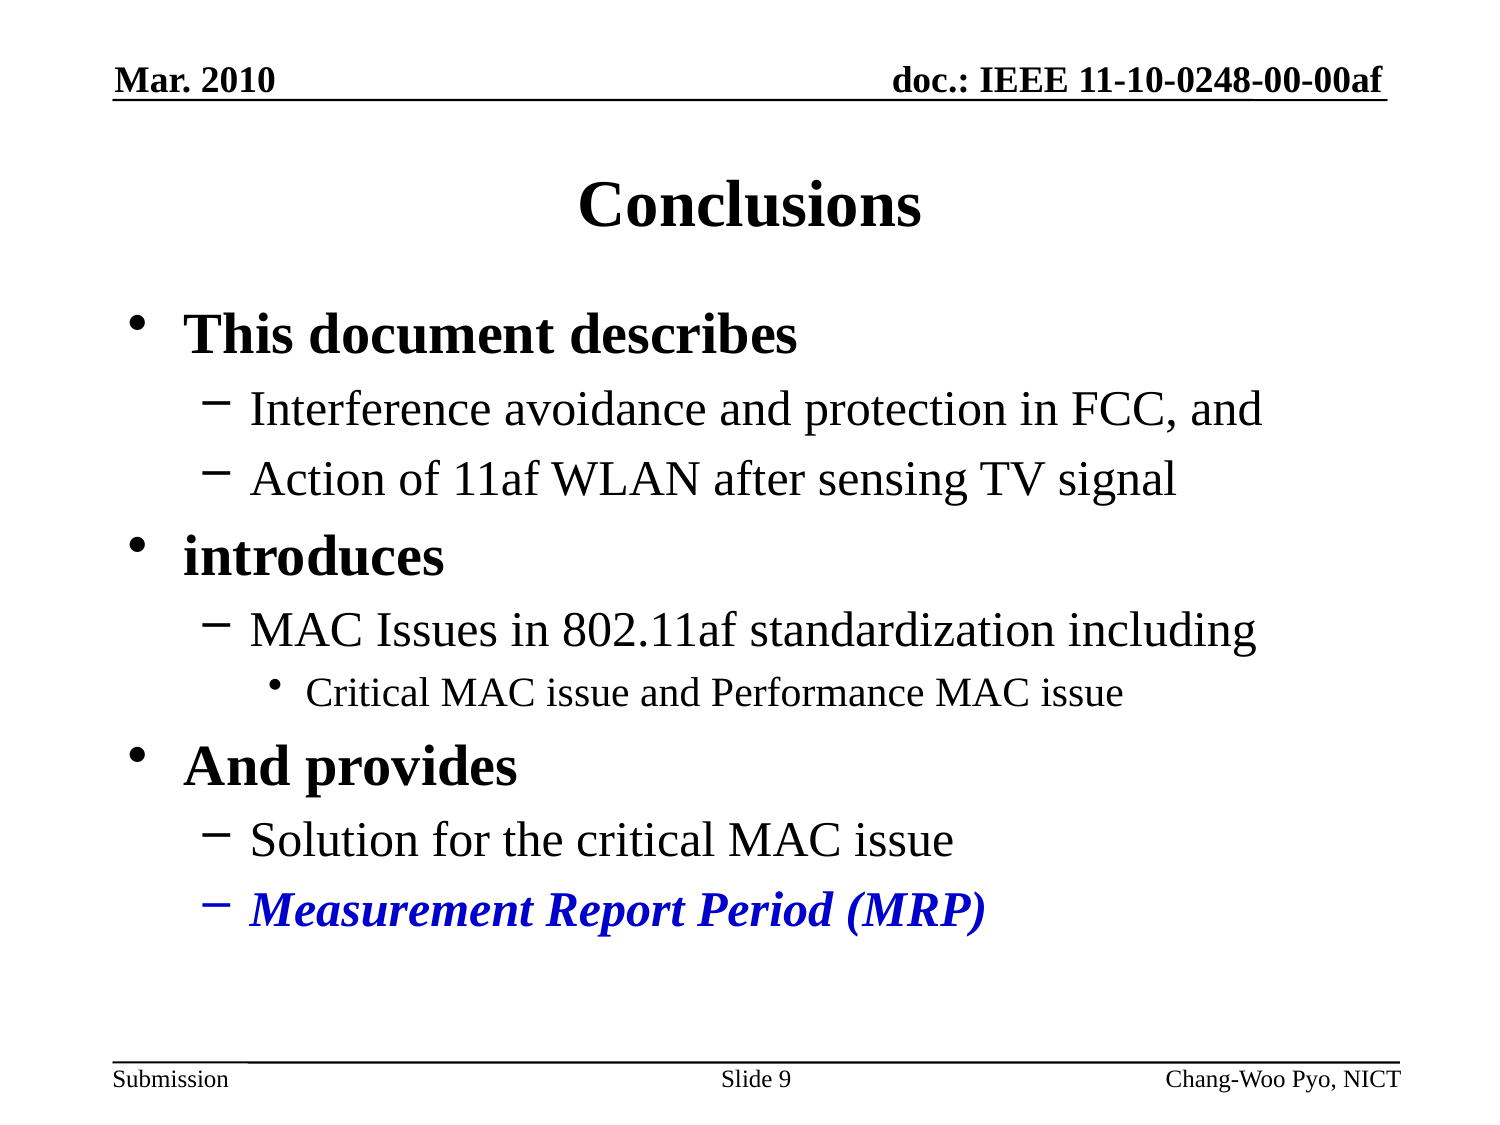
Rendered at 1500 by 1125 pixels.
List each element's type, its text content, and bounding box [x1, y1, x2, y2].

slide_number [114, 54, 278, 101]
slide_number Slide 9 [712, 1061, 800, 1093]
list This document describes Interference avoidance and protection in FCC, and Action of 11af WLAN after sensing TV signal introduces MAC Issues in 802.11af standardization including Critical MAC issue and Performance MAC issue And provides Solution for the critical MAC issue Measurement Report Period (MRP) [112, 287, 1388, 963]
footer Chang-Woo Pyo, NICT [1162, 1061, 1402, 1093]
title Conclusions [112, 112, 1388, 287]
